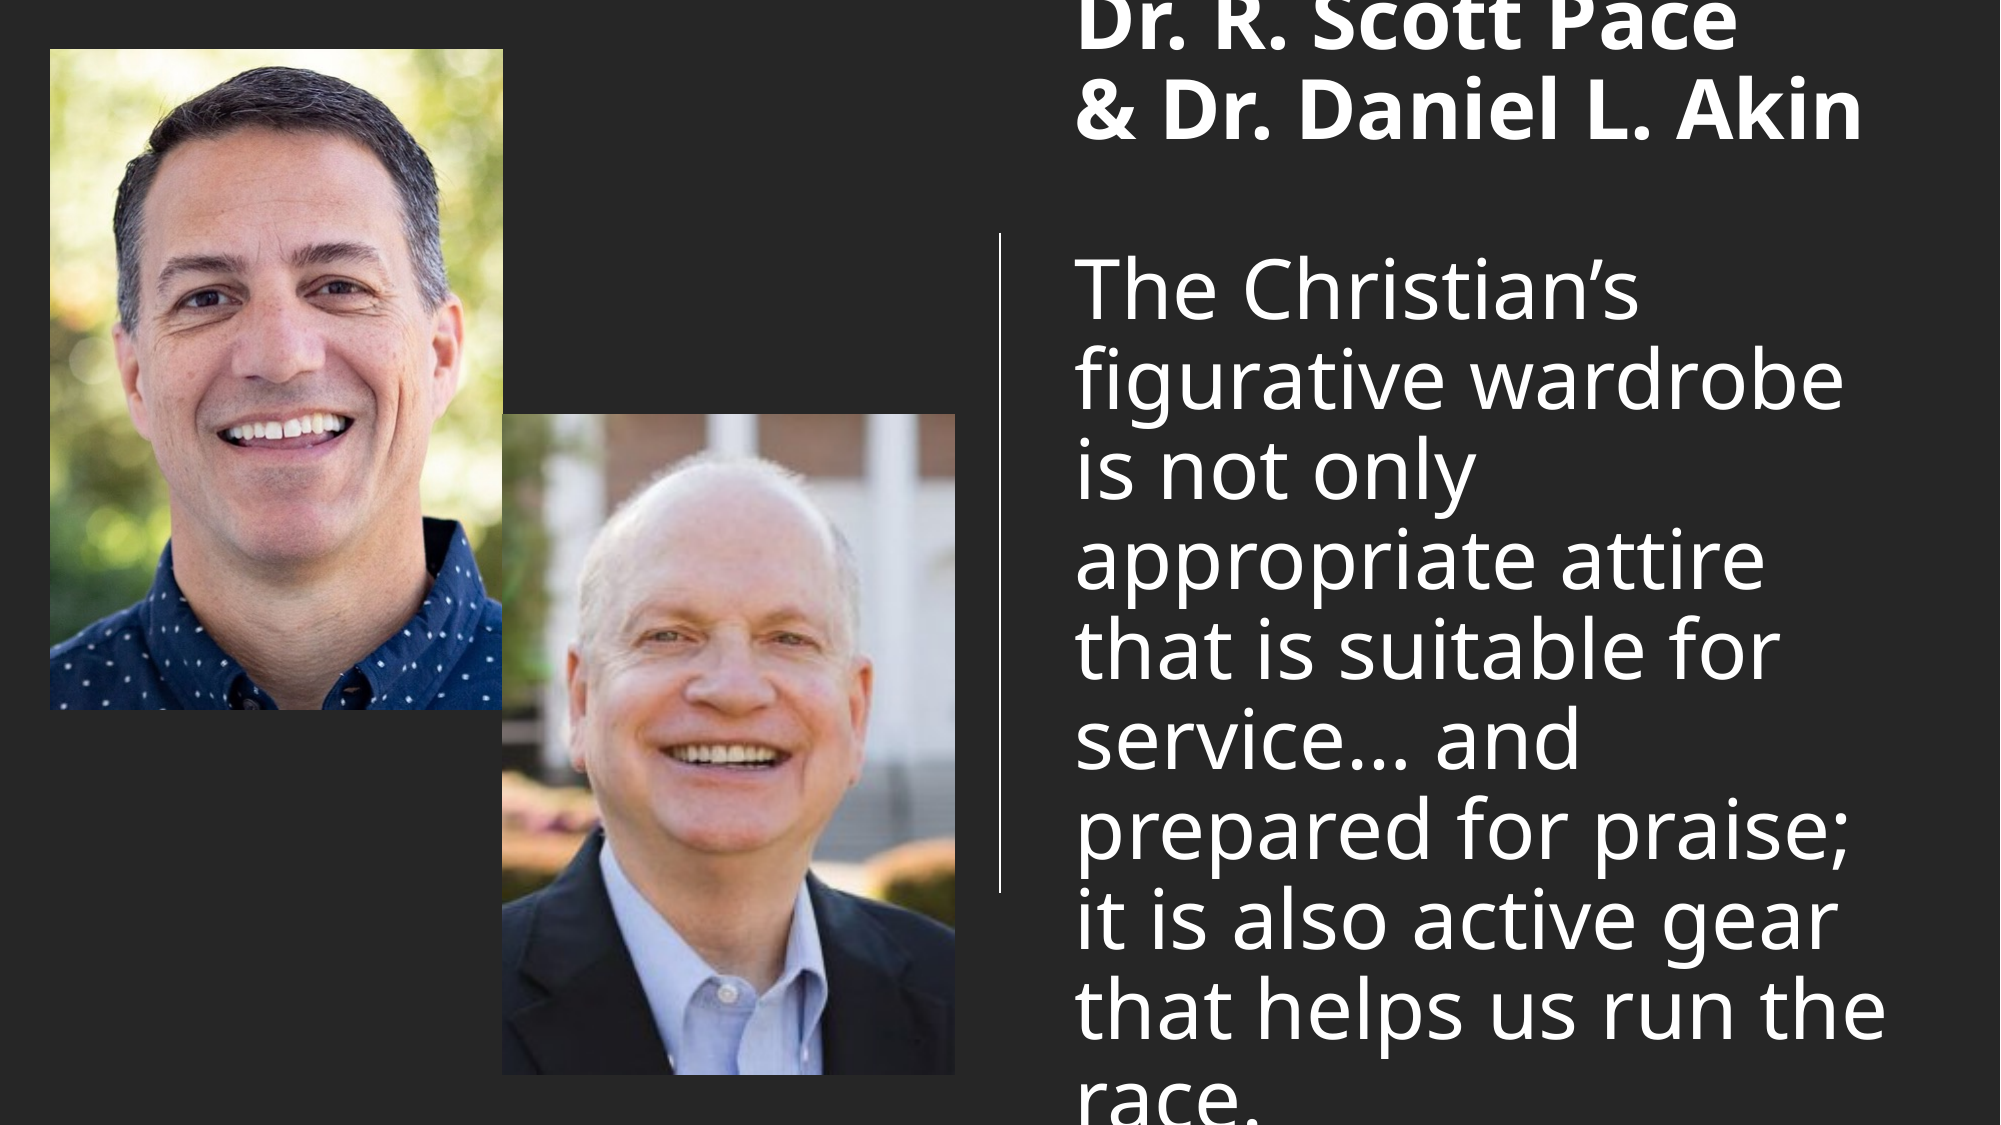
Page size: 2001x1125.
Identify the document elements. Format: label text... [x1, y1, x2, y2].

picture [49, 49, 955, 1075]
title Dr. R. Scott Pace & Dr. Daniel L. Akin The Christian’s figurative wardrobe is not only appropriate attire that is suitable for service… and prepared for praise; it is also active gear that helps us run the race. [999, 0, 2000, 1125]
